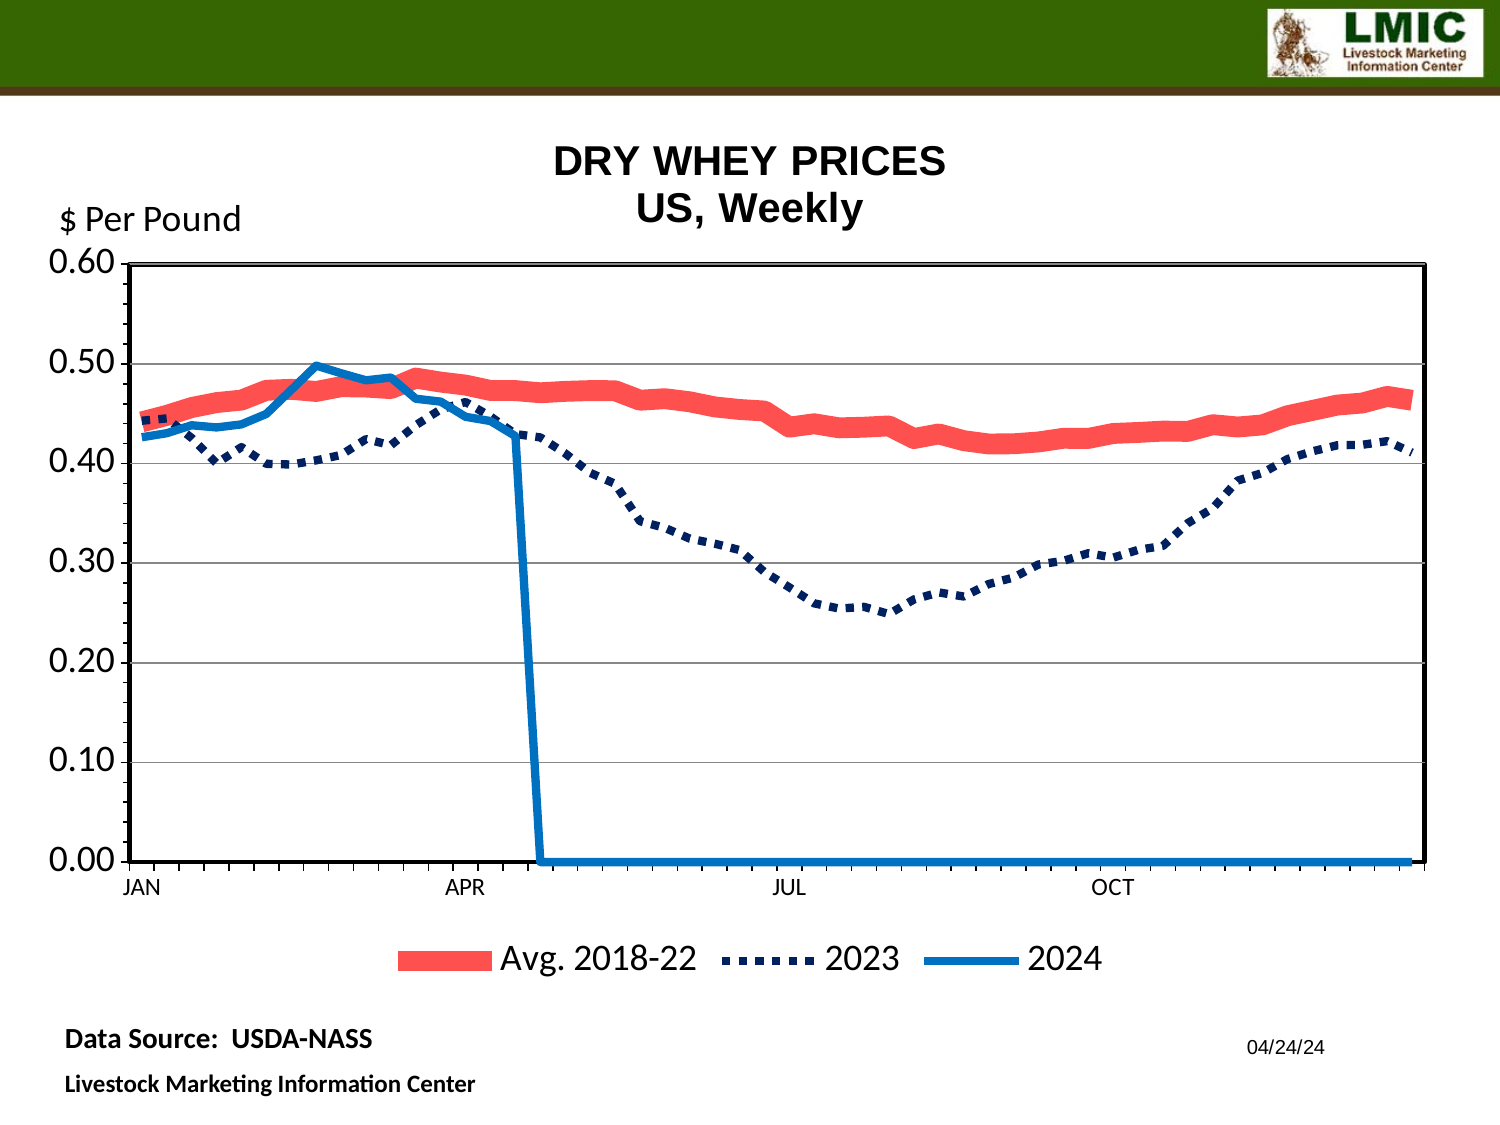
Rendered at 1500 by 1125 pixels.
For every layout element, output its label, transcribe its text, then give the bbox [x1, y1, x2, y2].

picture [0, 0, 1500, 1125]
text_box Data Source: USDA-NASS Livestock Marketing Information Center [49, 1012, 725, 1105]
chart [24, 99, 1476, 988]
